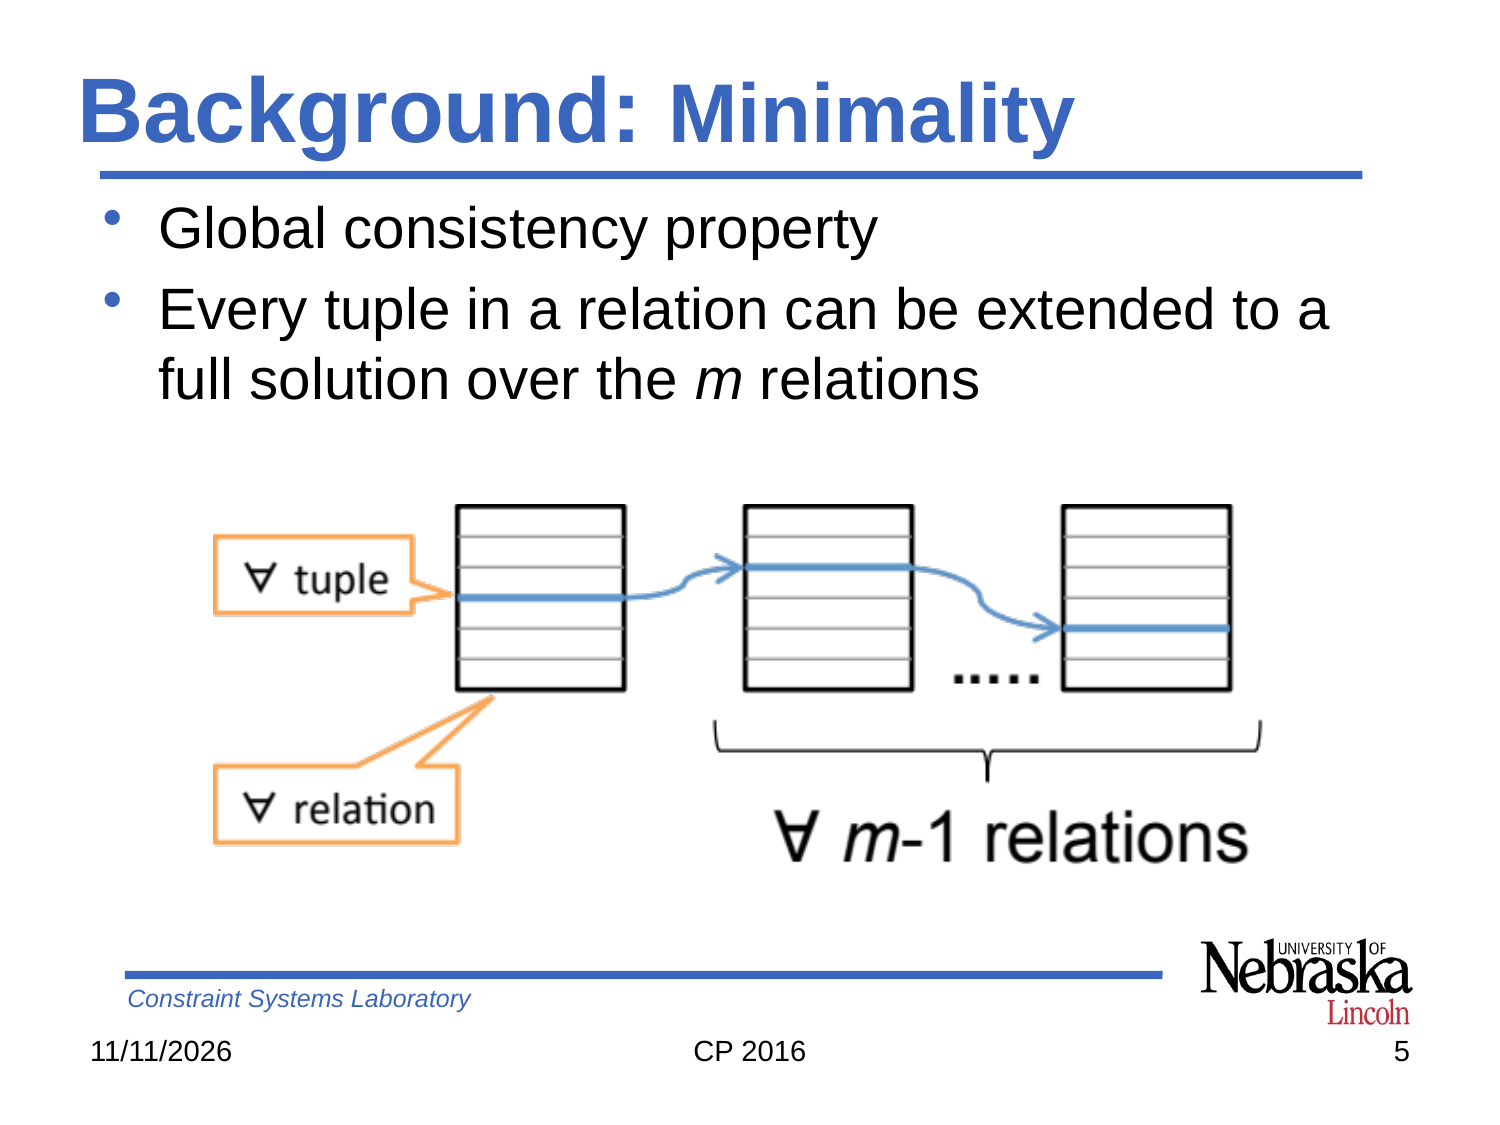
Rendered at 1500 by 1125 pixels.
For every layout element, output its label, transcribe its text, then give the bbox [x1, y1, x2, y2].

picture [212, 504, 1288, 885]
picture [1200, 937, 1413, 1024]
list Global consistency property Every tuple in a relation can be extended to a full solution over the m relations [87, 182, 1425, 925]
title Background: Minimality [62, 50, 1413, 163]
footer CP 2016 [512, 1024, 988, 1103]
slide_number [75, 1024, 425, 1103]
slide_number 5 [1074, 1024, 1425, 1103]
